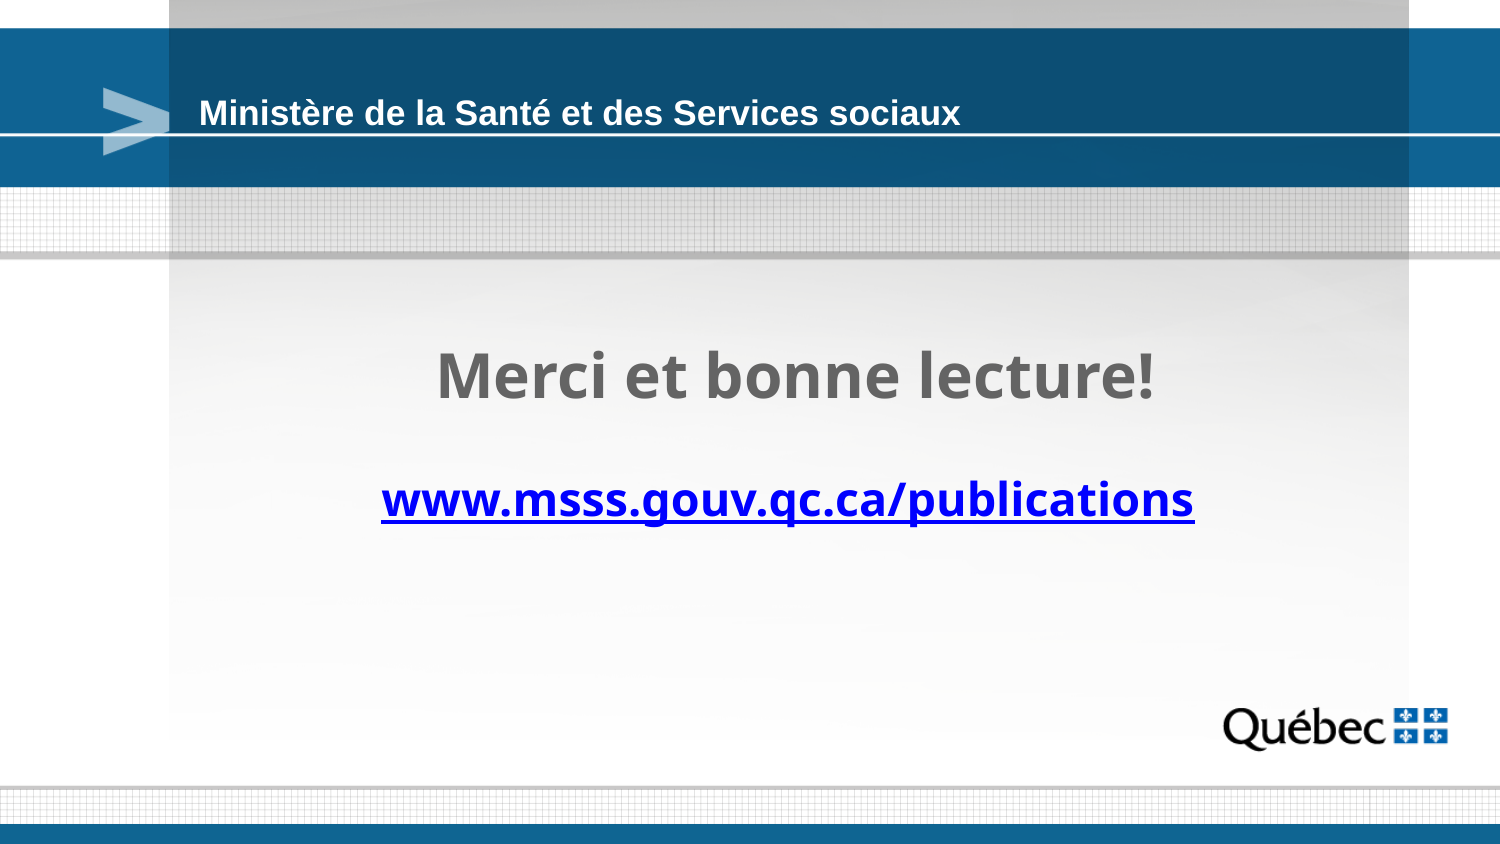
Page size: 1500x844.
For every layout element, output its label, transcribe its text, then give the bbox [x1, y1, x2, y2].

text_box Ministère de la Santé et des Services sociaux [184, 82, 1209, 140]
picture [0, 0, 1500, 844]
text_box [170, 29, 1409, 133]
title Merci et bonne lecture! www.msss.gouv.qc.ca/publications [204, 351, 1387, 622]
